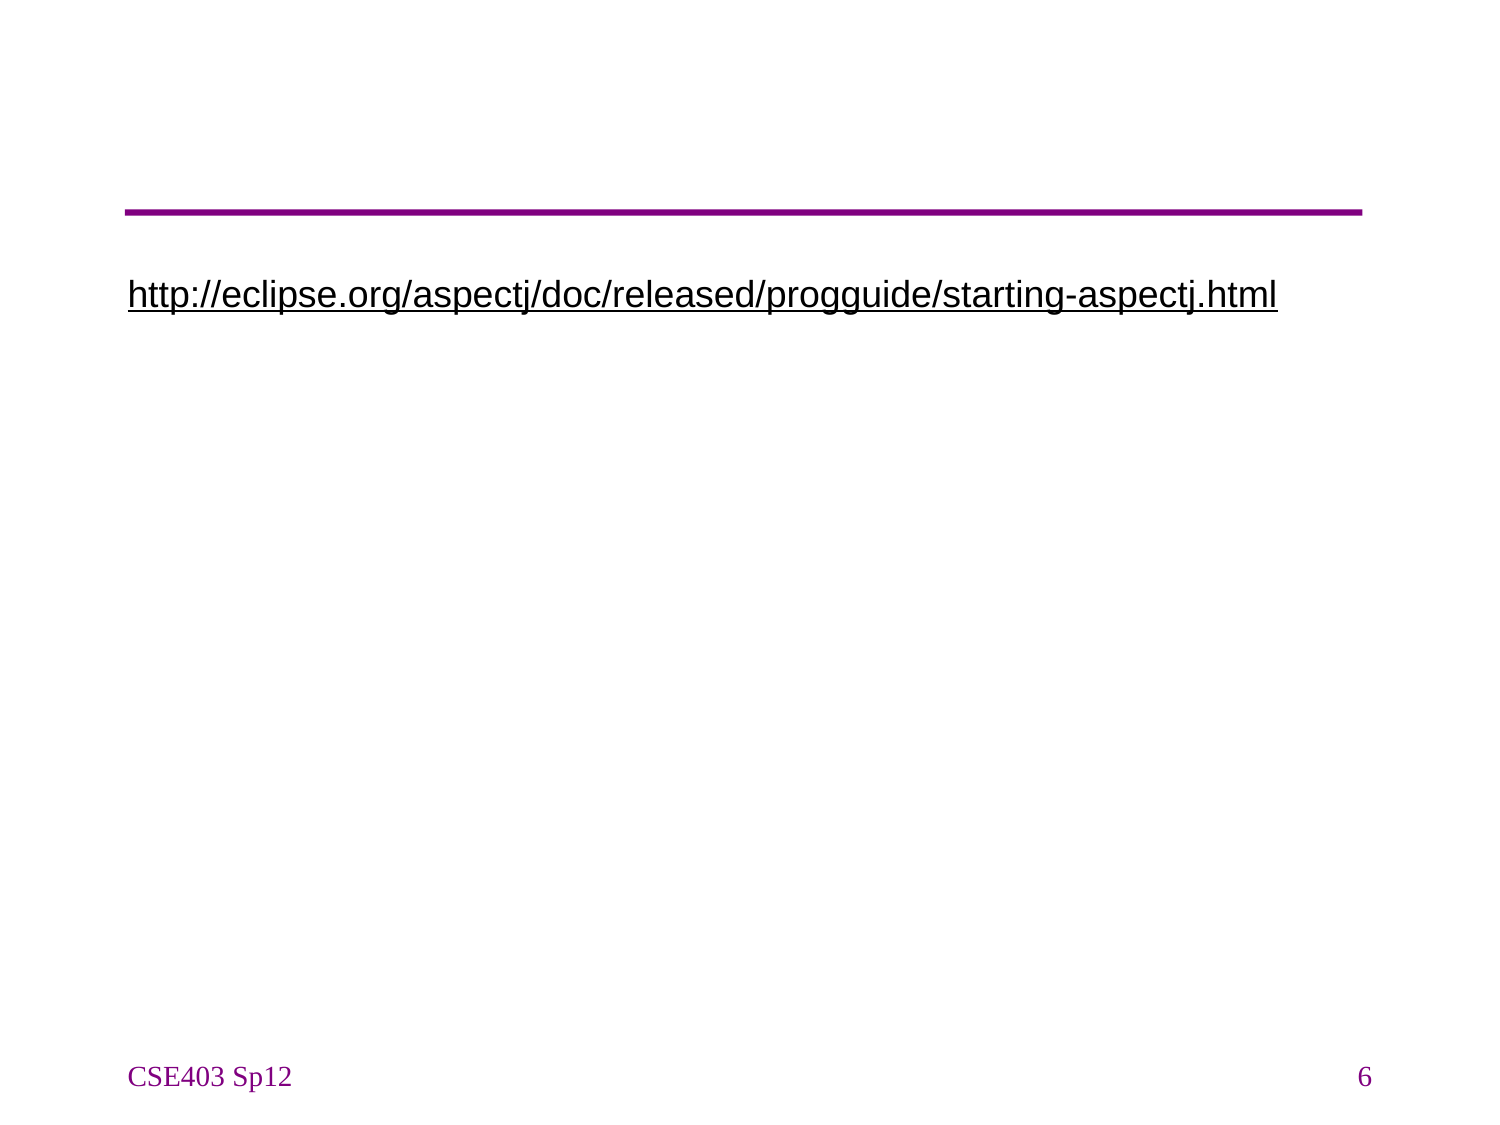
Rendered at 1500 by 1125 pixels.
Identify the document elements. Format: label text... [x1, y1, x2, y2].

slide_number 6 [1074, 1049, 1388, 1125]
slide_number CSE403 Sp12 [112, 1049, 426, 1125]
list http://eclipse.org/aspectj/doc/released/progguide/starting-aspectj.html [112, 262, 1388, 1001]
